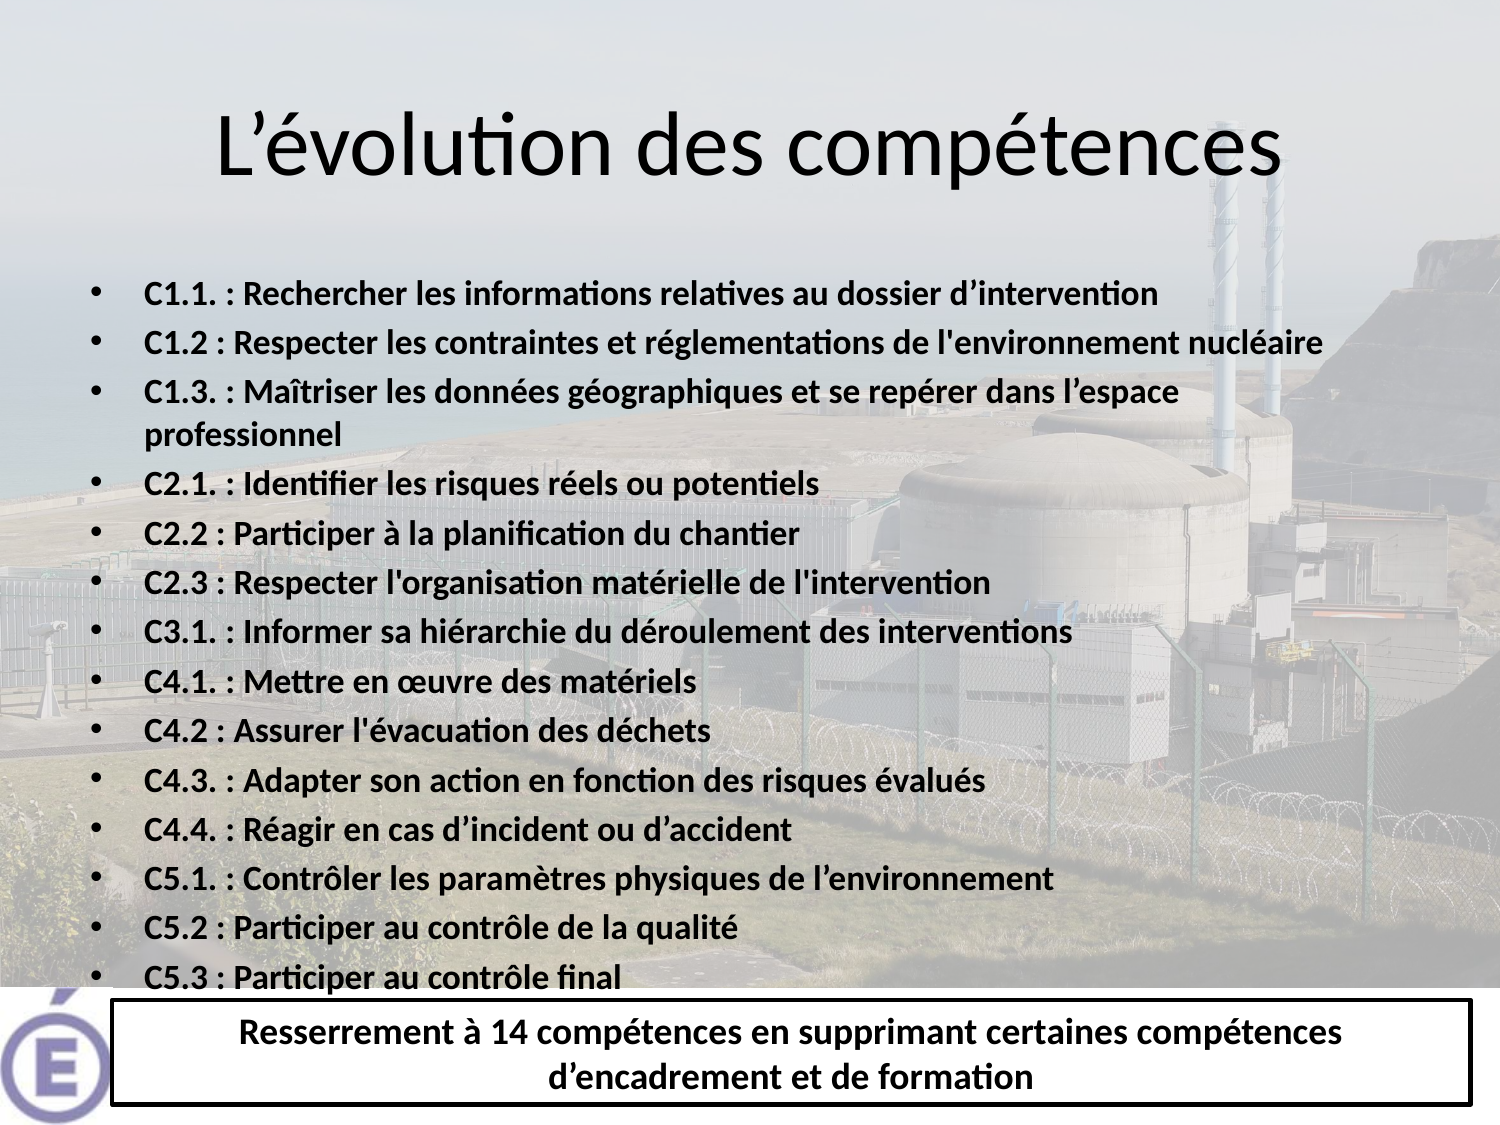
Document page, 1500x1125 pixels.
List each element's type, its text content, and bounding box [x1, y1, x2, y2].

list C1.1. : Rechercher les informations relatives au dossier d’intervention C1.2 : Respecter les contraintes et réglementations de l'environnement nucléaire C1.3. : Maîtriser les données géographiques et se repérer dans l’espace professionnel C2.1. : Identifier les risques réels ou potentiels C2.2 : Participer à la planification du chantier C2.3 : Respecter l'organisation matérielle de l'intervention C3.1. : Informer sa hiérarchie du déroulement des interventions C4.1. : Mettre en œuvre des matériels C4.2 : Assurer l'évacuation des déchets C4.3. : Adapter son action en fonction des risques évalués C4.4. : Réagir en cas d’incident ou d’accident C5.1. : Contrôler les paramètres physiques de l’environnement C5.2 : Participer au contrôle de la qualité C5.3 : Participer au contrôle final [75, 262, 1425, 1005]
text_box Resserrement à 14 compétences en supprimant certaines compétences d’encadrement et de formation [110, 998, 1473, 1107]
title L’évolution des compétences [75, 45, 1425, 233]
picture [0, 987, 113, 1125]
